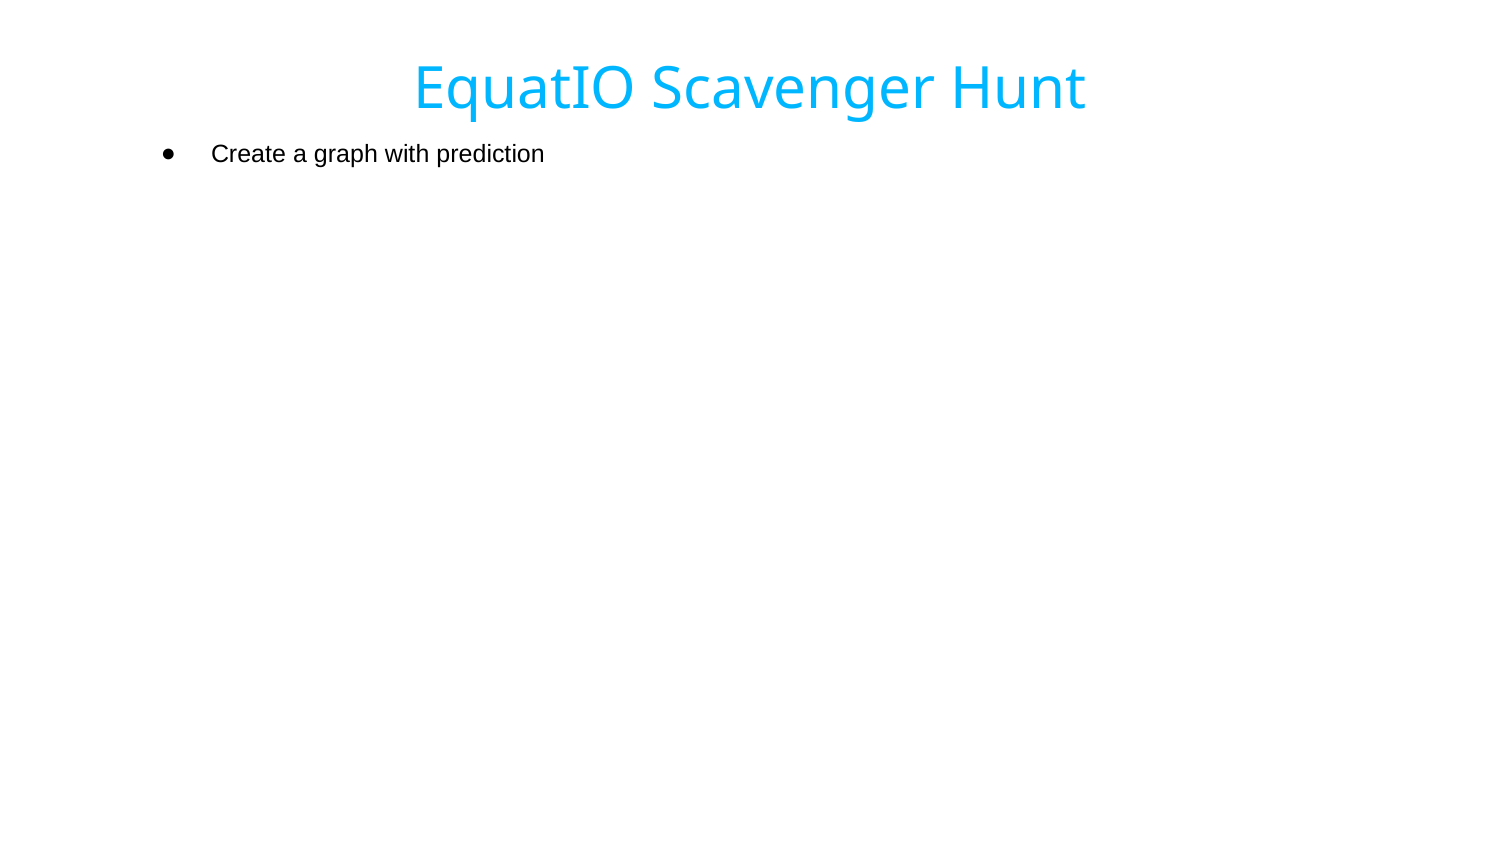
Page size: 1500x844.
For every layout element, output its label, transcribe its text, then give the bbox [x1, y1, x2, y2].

text_box Create a graph with prediction [120, 122, 1135, 821]
text_box EquatIO Scavenger Hunt [308, 35, 1191, 139]
